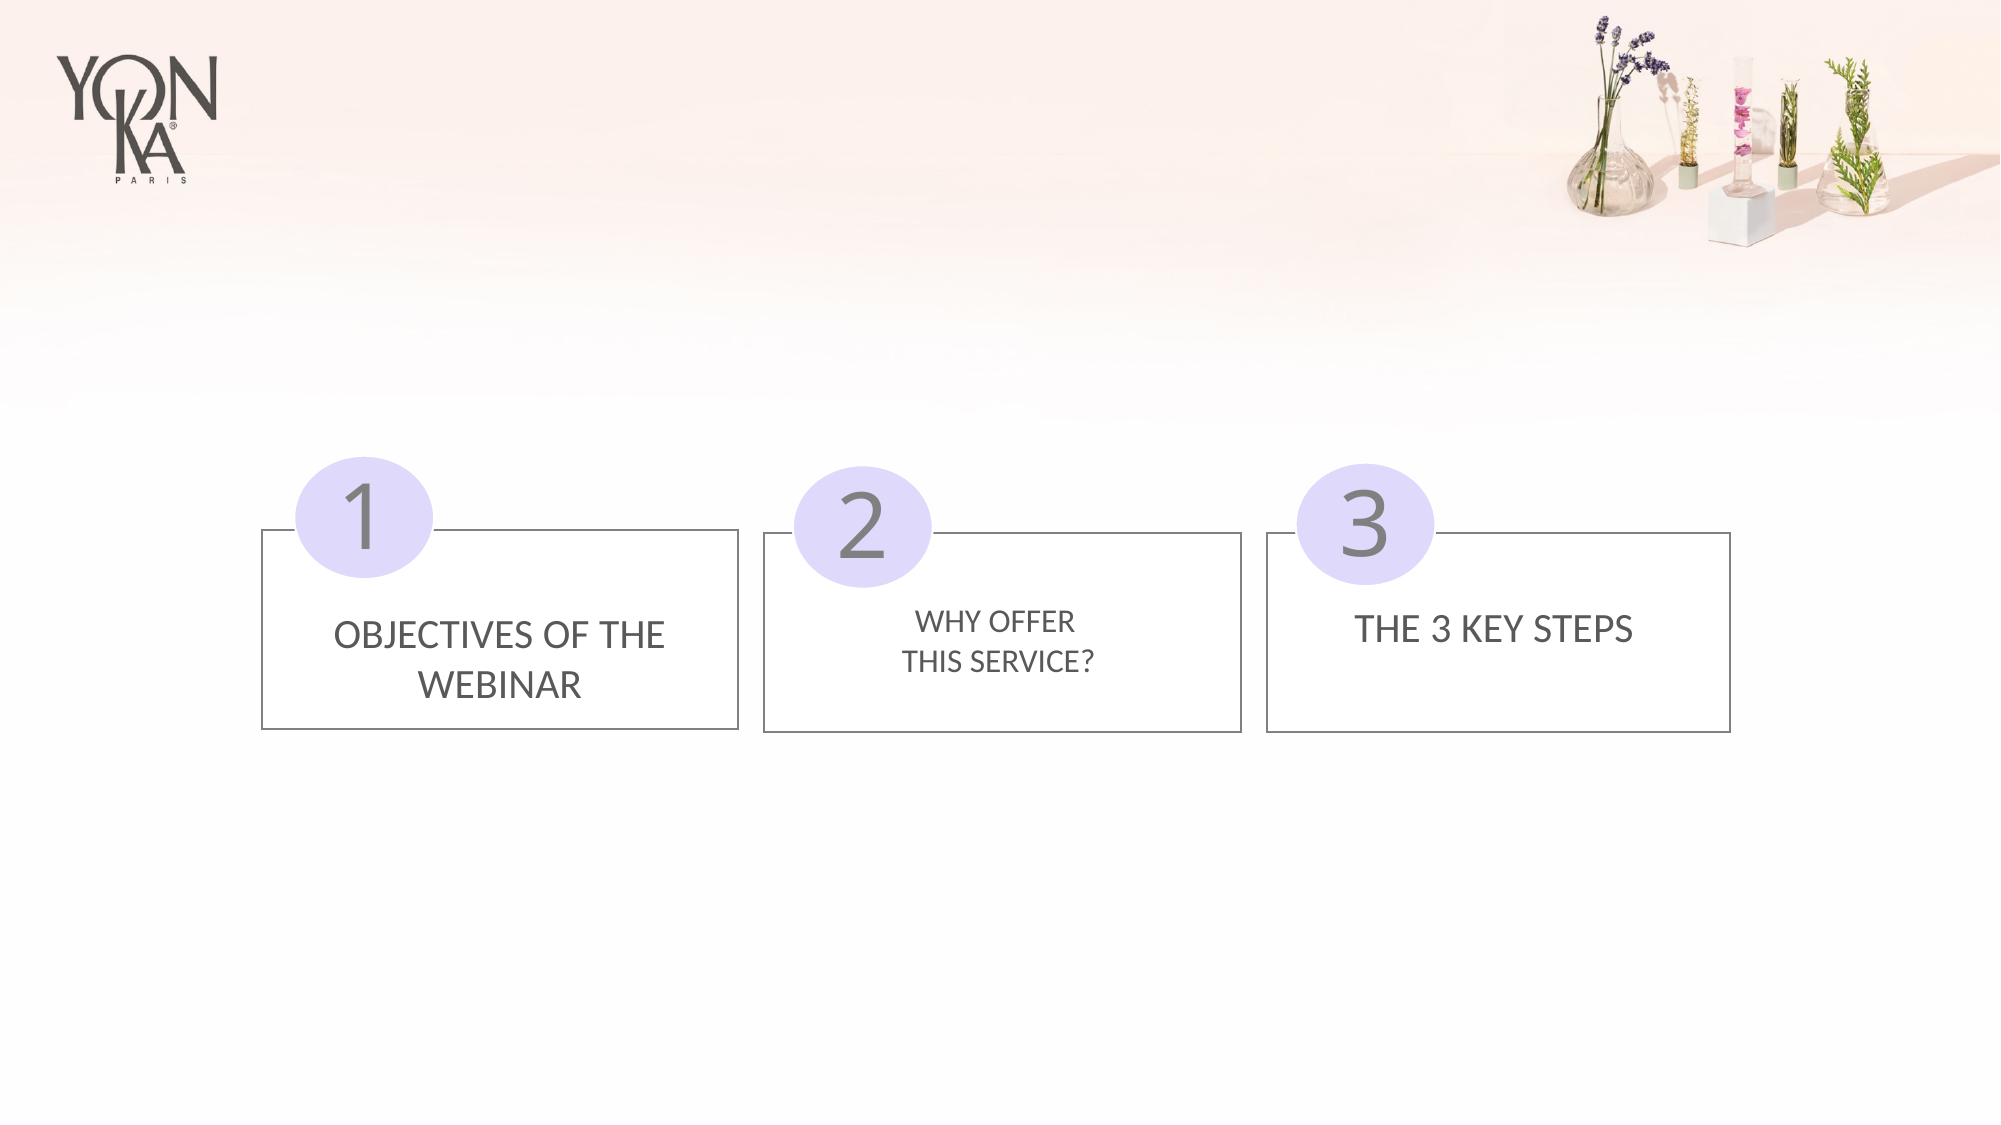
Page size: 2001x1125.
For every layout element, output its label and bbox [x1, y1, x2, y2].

text_box [1266, 457, 1730, 732]
picture [0, 0, 2000, 1125]
text_box [762, 459, 1241, 733]
text_box [261, 450, 739, 730]
